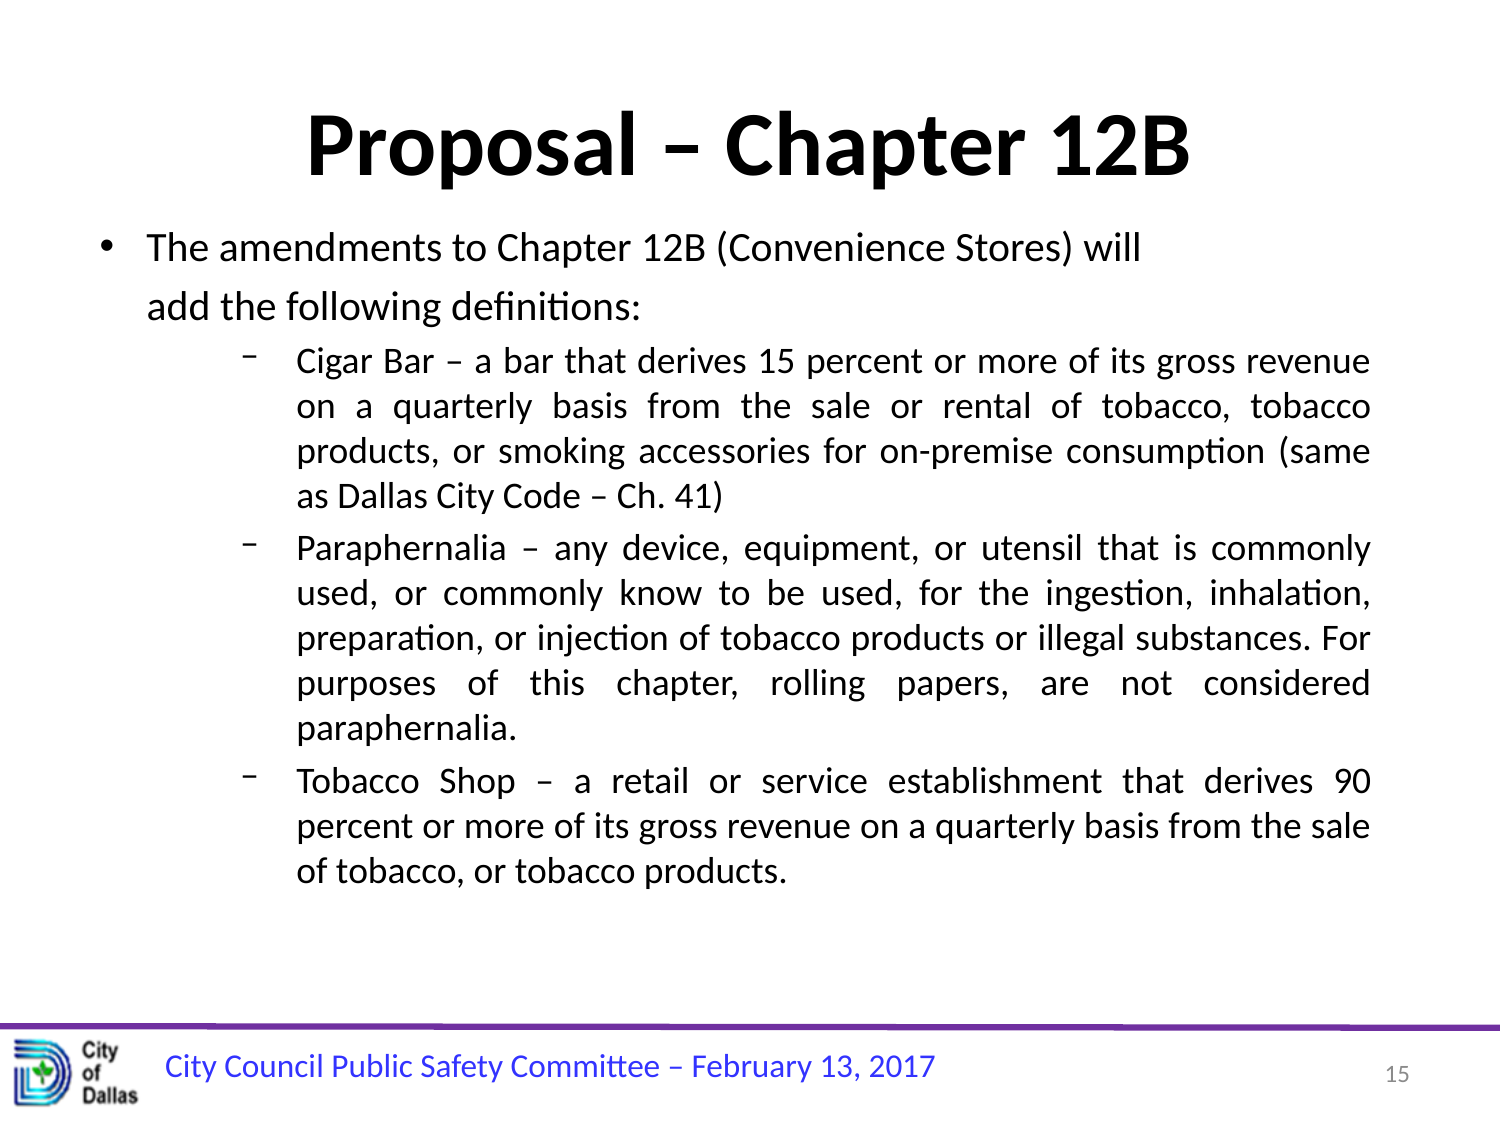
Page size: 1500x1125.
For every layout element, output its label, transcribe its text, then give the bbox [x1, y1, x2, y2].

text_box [0, 1025, 1500, 1119]
title Proposal – Chapter 12B [75, 45, 1425, 233]
list The amendments to Chapter 12B (Convenience Stores) will add the following definitions: Cigar Bar – a bar that derives 15 percent or more of its gross revenue on a quarterly basis from the sale or rental of tobacco, tobacco products, or smoking accessories for on-premise consumption (same as Dallas City Code – Ch. 41) Paraphernalia – any device, equipment, or utensil that is commonly used, or commonly know to be used, for the ingestion, inhalation, preparation, or injection of tobacco products or illegal substances. For purposes of this chapter, rolling papers, are not considered paraphernalia. Tobacco Shop – a retail or service establishment that derives 90 percent or more of its gross revenue on a quarterly basis from the sale of tobacco, or tobacco products. [75, 212, 1388, 1013]
